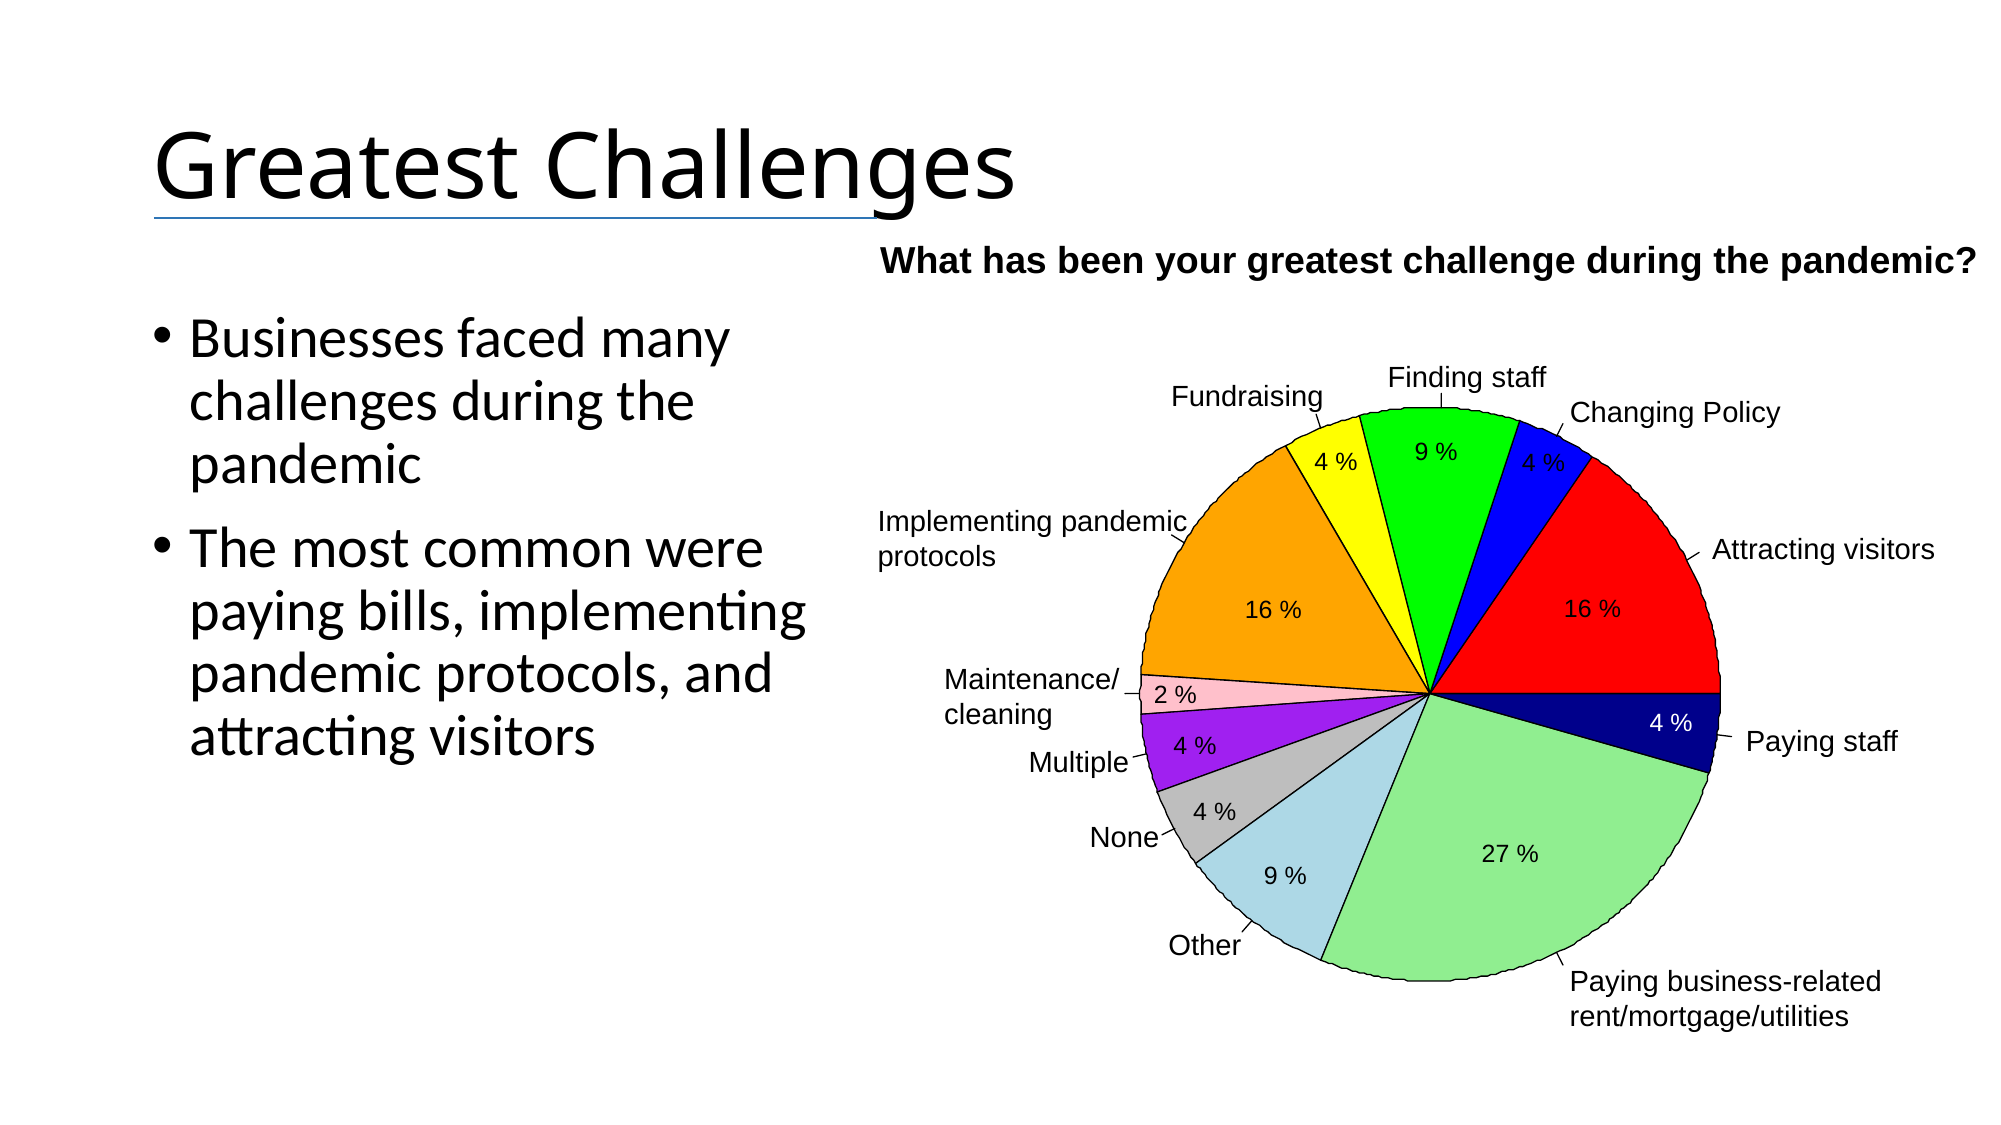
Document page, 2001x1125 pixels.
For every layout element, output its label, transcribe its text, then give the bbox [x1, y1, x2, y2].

list Businesses faced many challenges during the pandemic The most common were paying bills, implementing pandemic protocols, and attracting visitors [137, 299, 854, 1014]
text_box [875, 235, 1984, 1033]
title Greatest Challenges [137, 59, 1863, 278]
